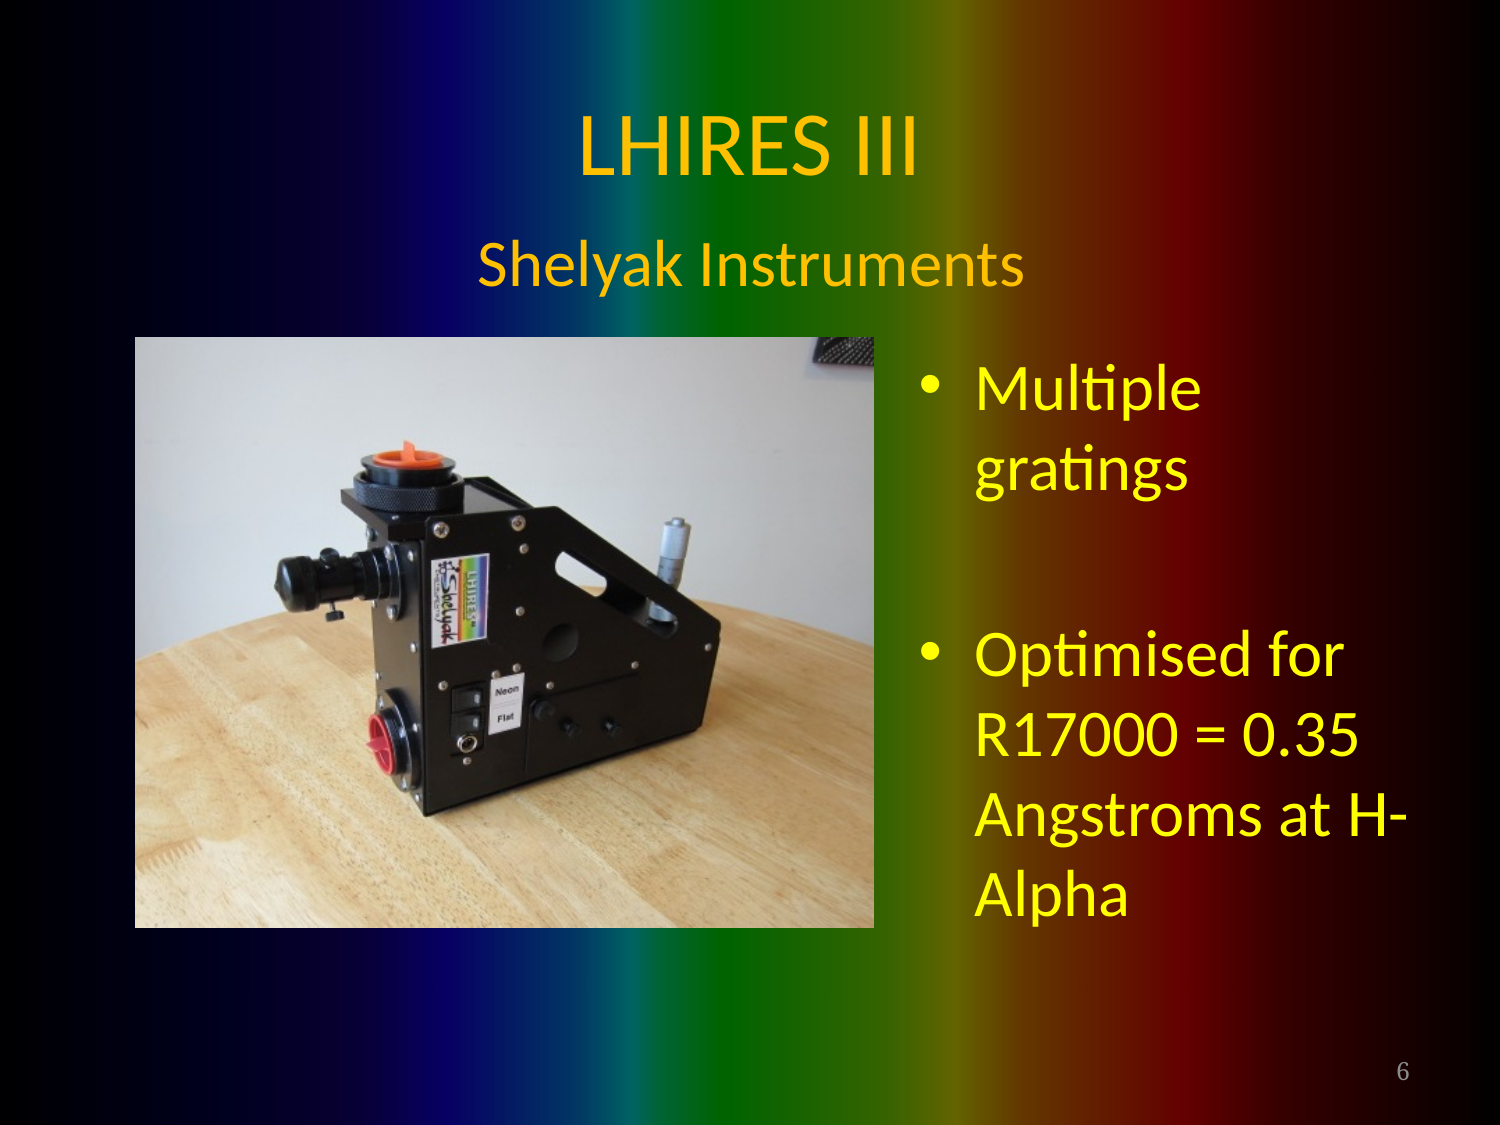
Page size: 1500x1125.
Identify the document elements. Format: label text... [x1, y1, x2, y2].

slide_number 6 [1074, 1042, 1425, 1103]
list Multiple gratings Optimised for R17000 = 0.35 Angstroms at H-Alpha [903, 336, 1427, 1064]
picture [0, 0, 1500, 1125]
text_box Shelyak Instruments [76, 212, 1427, 336]
title LHIRES III [75, 45, 1425, 233]
